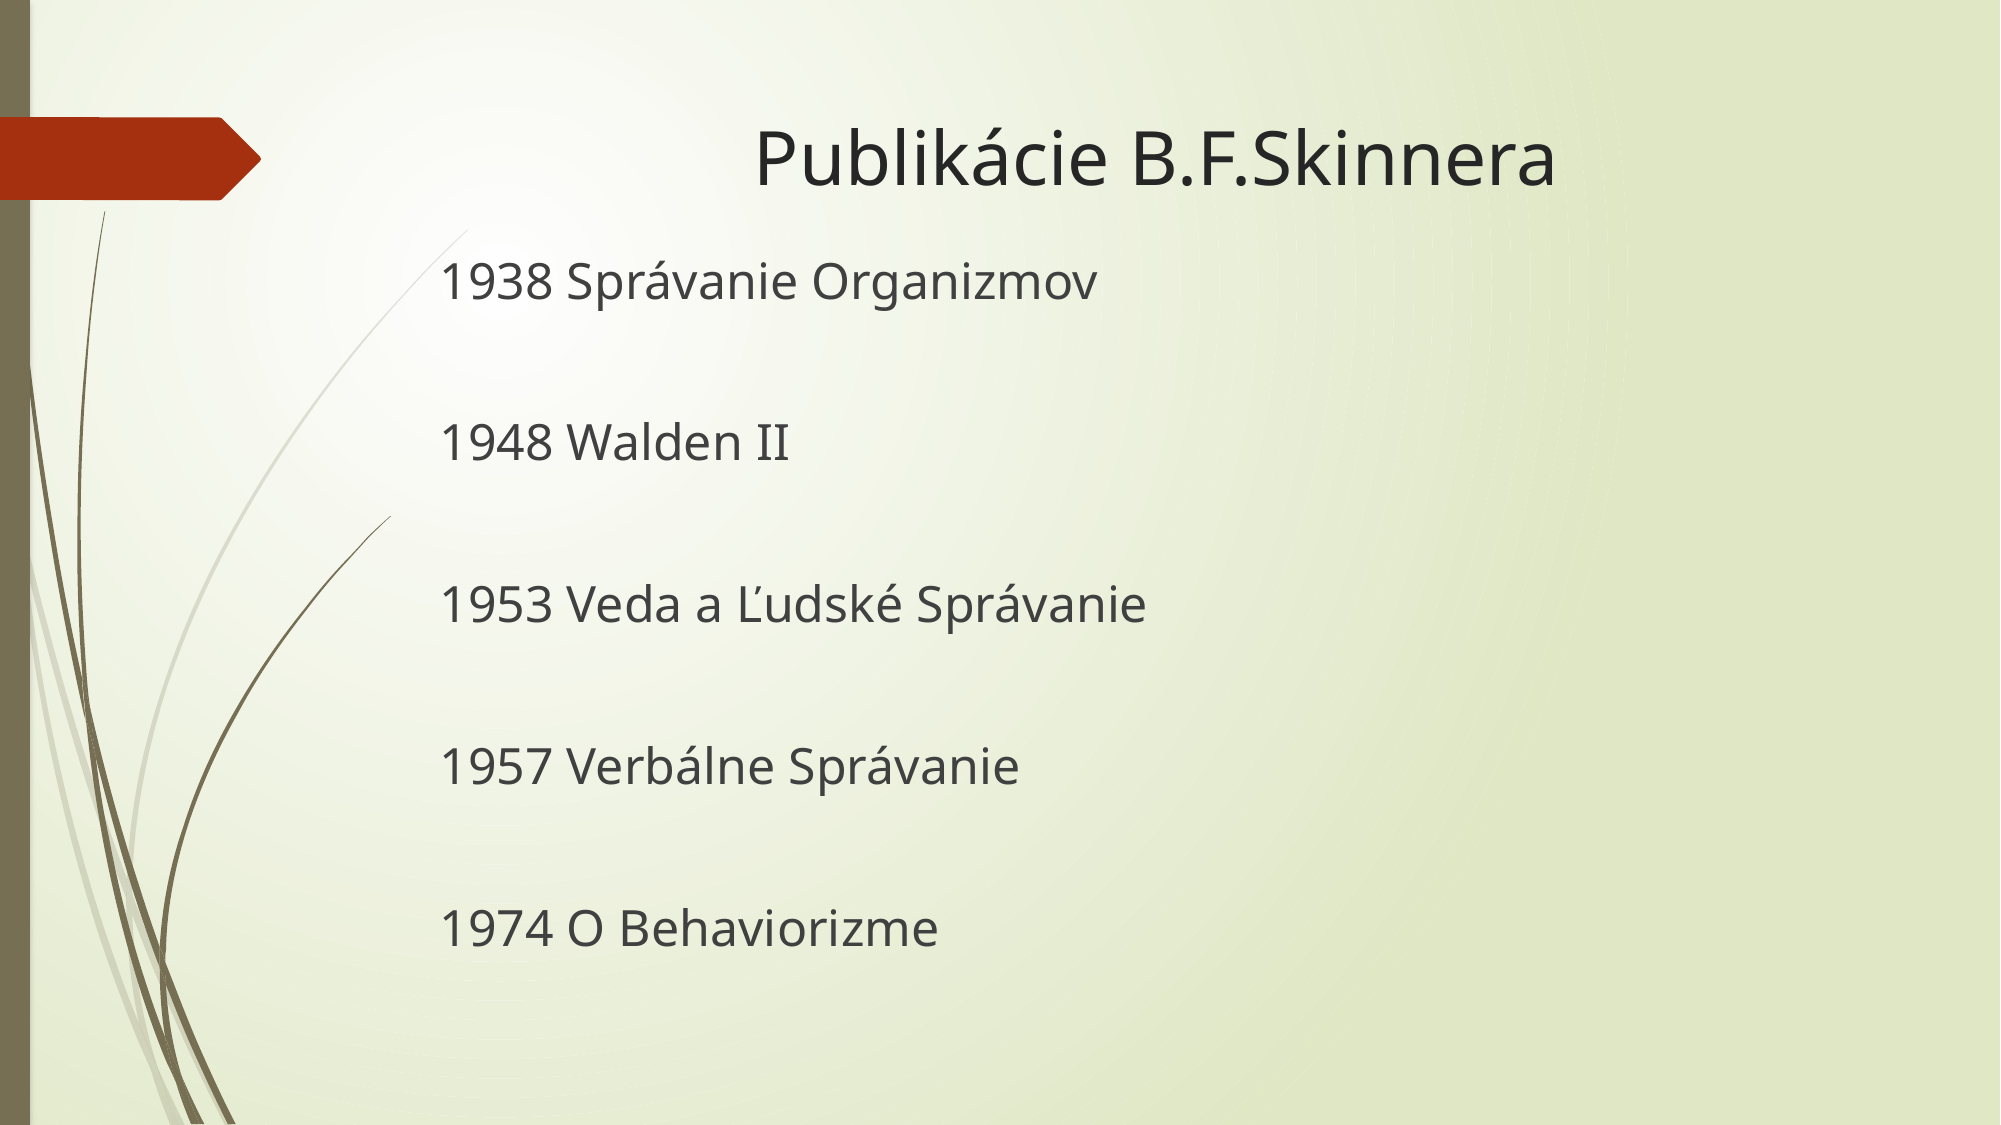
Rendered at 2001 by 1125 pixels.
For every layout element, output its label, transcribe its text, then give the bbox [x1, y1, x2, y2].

title Publikácie B.F.Skinnera [425, 102, 1888, 241]
list 1938 Správanie Organizmov 1948 Walden II 1953 Veda a Ľudské Správanie 1957 Verbálne Správanie 1974 O Behaviorizme [424, 241, 1888, 1071]
